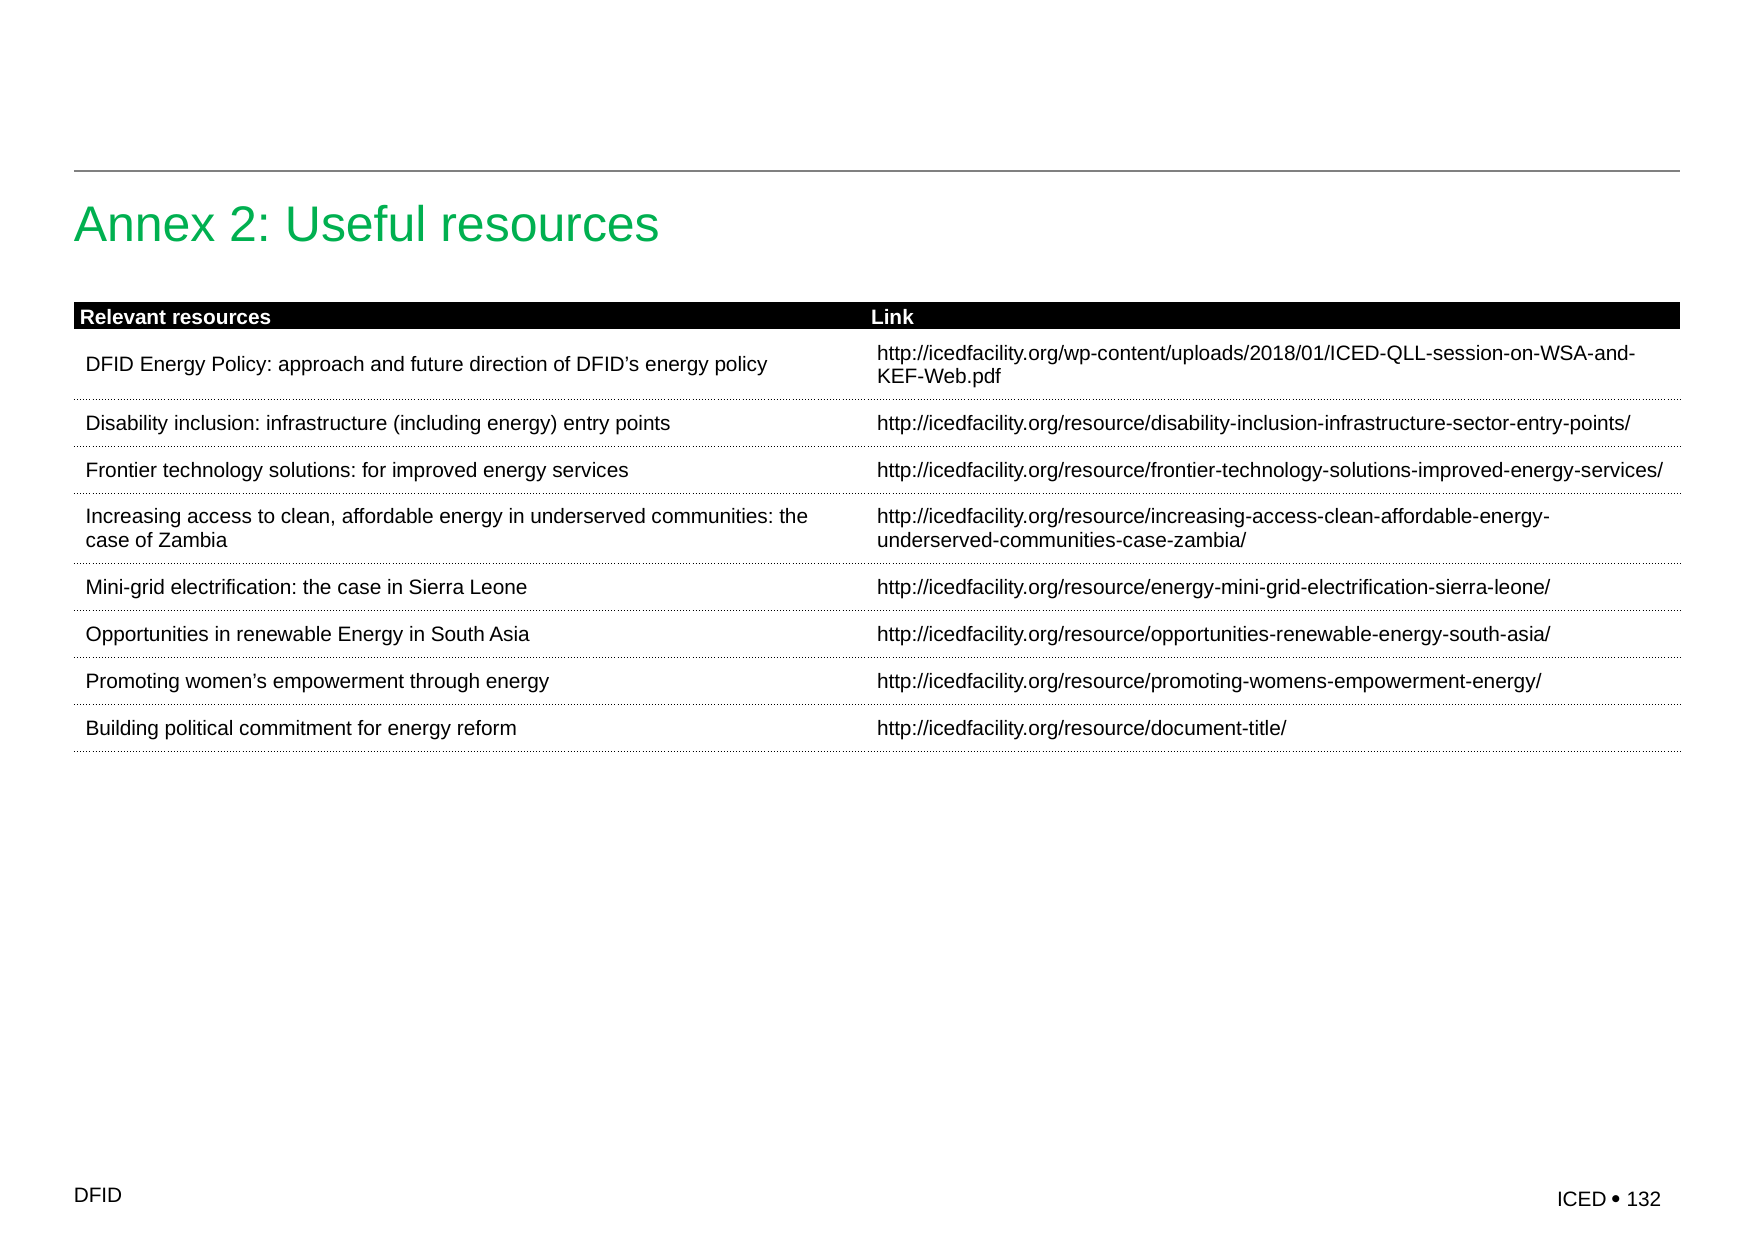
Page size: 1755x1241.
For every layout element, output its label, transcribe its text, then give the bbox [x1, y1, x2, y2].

table_header Relevant resources [74, 302, 865, 329]
table_cell Building political commitment for energy reform [74, 704, 865, 751]
table_cell http://icedfacility.org/resource/disability-inclusion-infrastructure-sector-entry-points/ [865, 400, 1680, 446]
table_cell http://icedfacility.org/resource/promoting-womens-empowerment-energy/ [865, 658, 1680, 704]
table_cell http://icedfacility.org/resource/frontier-technology-solutions-improved-energy-services/ [865, 446, 1680, 493]
table_cell http://icedfacility.org/resource/increasing-access-clean-affordable-energy-underserved-communities-case-zambia/ [865, 493, 1680, 564]
table_cell http://icedfacility.org/resource/energy-mini-grid-electrification-sierra-leone/ [865, 564, 1680, 611]
table_cell http://icedfacility.org/resource/opportunities-renewable-energy-south-asia/ [865, 611, 1680, 658]
table_cell Opportunities in renewable Energy in South Asia [74, 611, 865, 658]
table_header Link [865, 302, 1680, 329]
table_cell DFID Energy Policy: approach and future direction of DFID’s energy policy [74, 329, 865, 400]
table_cell Promoting women’s empowerment through energy [74, 658, 865, 704]
table_cell http://icedfacility.org/resource/document-title/ [865, 704, 1680, 751]
table_cell Disability inclusion: infrastructure (including energy) entry points [74, 400, 865, 446]
table_cell Frontier technology solutions: for improved energy services [74, 446, 865, 493]
table_cell Mini-grid electrification: the case in Sierra Leone [74, 564, 865, 611]
title Annex 2: Useful resources [73, 191, 1681, 298]
table_cell Increasing access to clean, affordable energy in underserved communities: the case of Zambia [74, 493, 865, 564]
table_cell http://icedfacility.org/wp-content/uploads/2018/01/ICED-QLL-session-on-WSA-and-KEF-Web.pdf [865, 329, 1680, 400]
